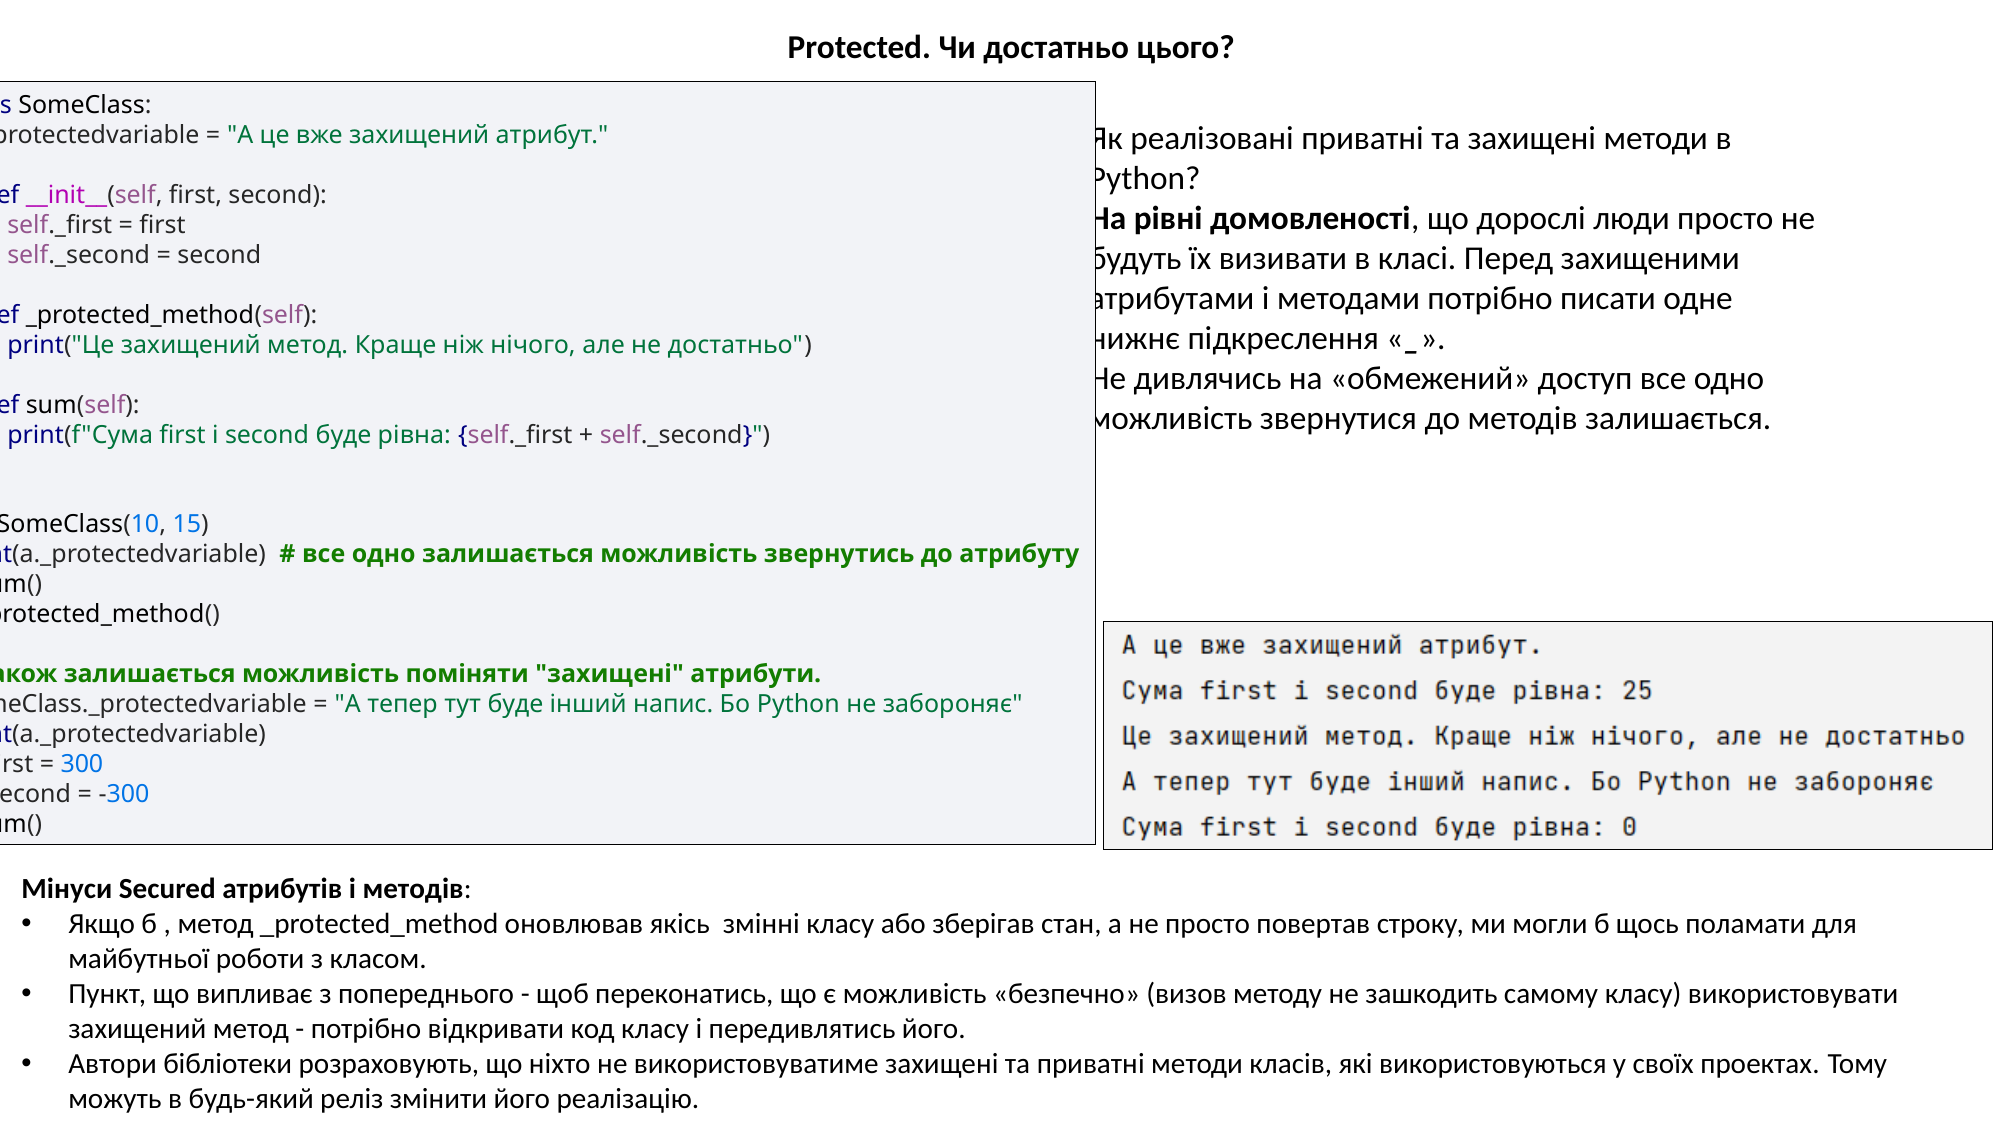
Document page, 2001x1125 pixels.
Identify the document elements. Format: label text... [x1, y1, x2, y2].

text_box Як реалізовані приватні та захищені методи в Python? На рівні домовленості, що дорослі люди просто не будуть їх визивати в класі. Перед захищеними атрибутами і методами потрібно писати одне нижнє підкреслення «_». Не дивлячись на «обмежений» доступ все одно можливість звернутися до методів залишається. [1096, 109, 1836, 444]
text_box Мінуси Secured атрибутів і методів: Якщо б , метод _protected_method оновлював якісь змінні класу або зберігав стан, а не просто повертав строку, ми могли б щось поламати для майбутньої роботи з класом. Пункт, що випливає з попереднього - щоб переконатись, що є можливість «безпечно» (визов методу не зашкодить самому класу) використовувати захищений метод - потрібно відкривати код класу і передивлятись його. Автори бібліотеки розраховують, що ніхто не використовуватиме захищені та приватні методи класів, які використовуються у своїх проектах. Тому можуть в будь-який реліз змінити його реалізацію. [6, 862, 1984, 1122]
picture [1103, 621, 1993, 850]
list Protected. Чи достатньо цього? [39, 21, 1984, 862]
text_box class SomeClass: _protectedvariable = "А це вже захищений атрибут." def __init__(self, first, second): self._first = first self._second = second def _protected_method(self): print("Це захищений метод. Краще ніж нічого, але не достатньо") def sum(self): print(f"Сума first і second буде рівна: {self._first + self._second}") a = SomeClass(10, 15) print(a._protectedvariable) # все одно залишається можливість звернутись до атрибуту a.sum() a._protected_method() # Також залишається можливість поміняти "захищені" атрибути. SomeClass._protectedvariable = "А тепер тут буде інший напис. Бо Python не забороняє" print(a._protectedvariable) a._first = 300 a._second = -300 a.sum() [0, 81, 1096, 845]
